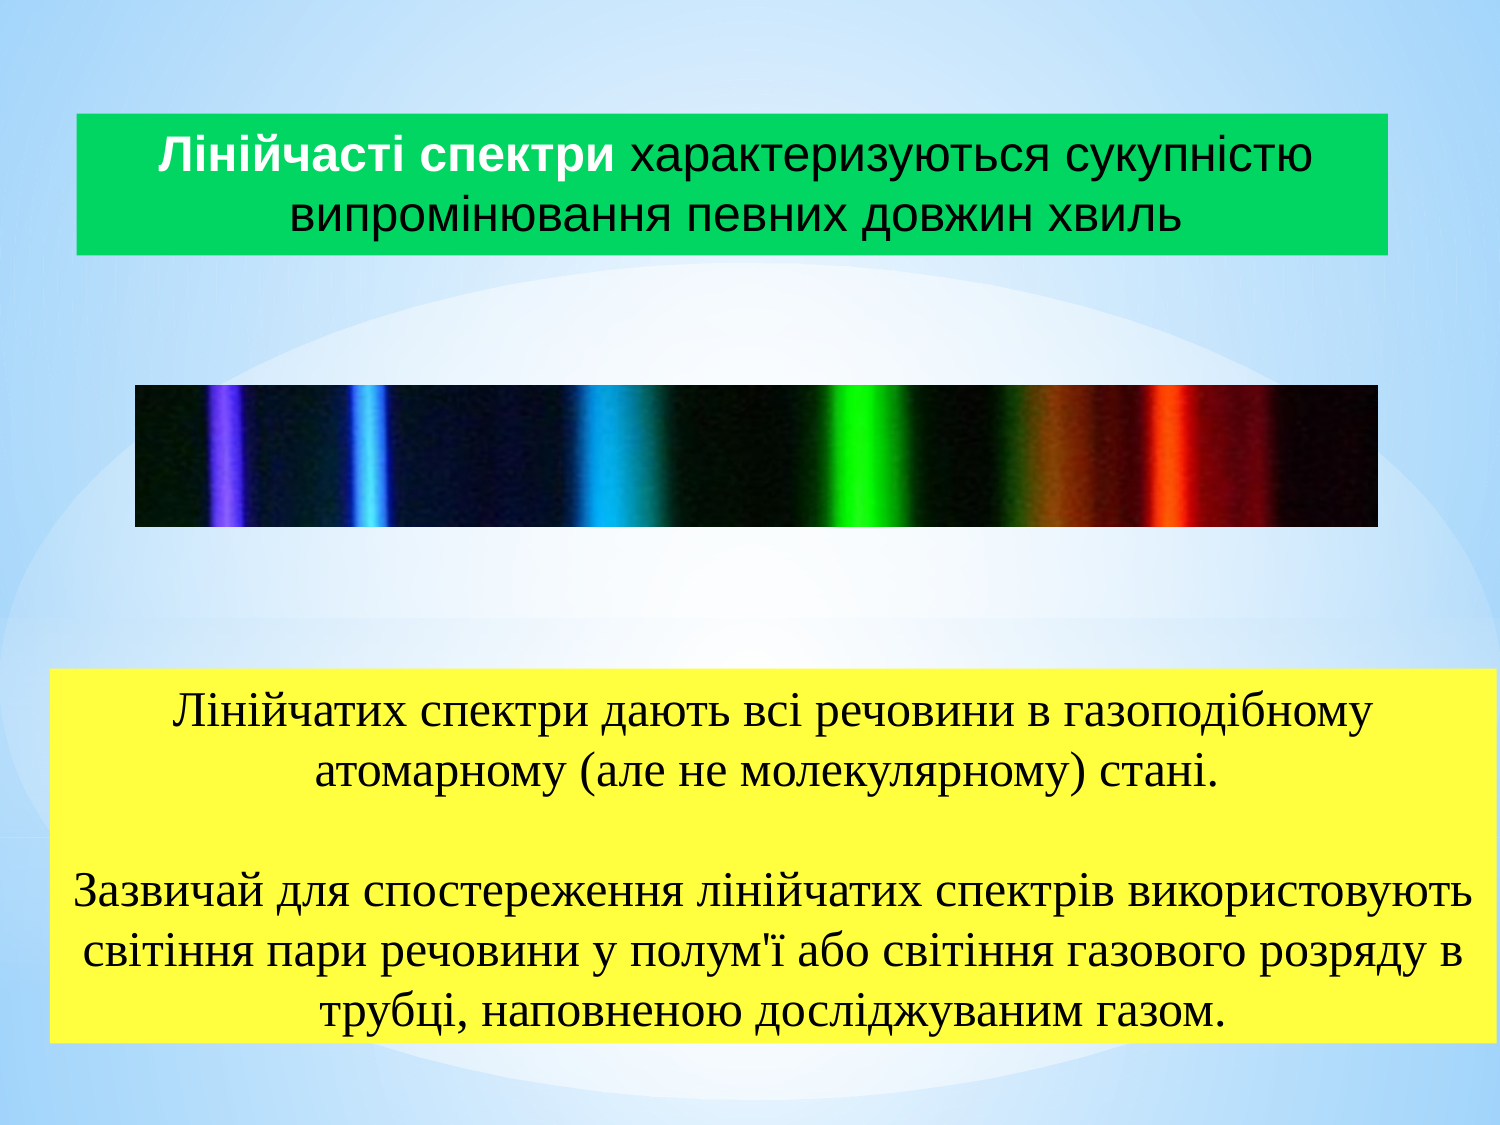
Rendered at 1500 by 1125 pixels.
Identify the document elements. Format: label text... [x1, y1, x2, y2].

list Лінійчасті спектри характеризуються сукупністю випромінювання певних довжин хвиль [76, 113, 1388, 256]
text_box Лінійчатих спектри дають всі речовини в газоподібному атомарному (але не молекулярному) стані. Зазвичай для спостереження лінійчатих спектрів використовують світіння пари речовини у полум'ї або світіння газового розряду в трубці, наповненою досліджуваним газом. [49, 668, 1497, 1044]
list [135, 385, 1378, 528]
